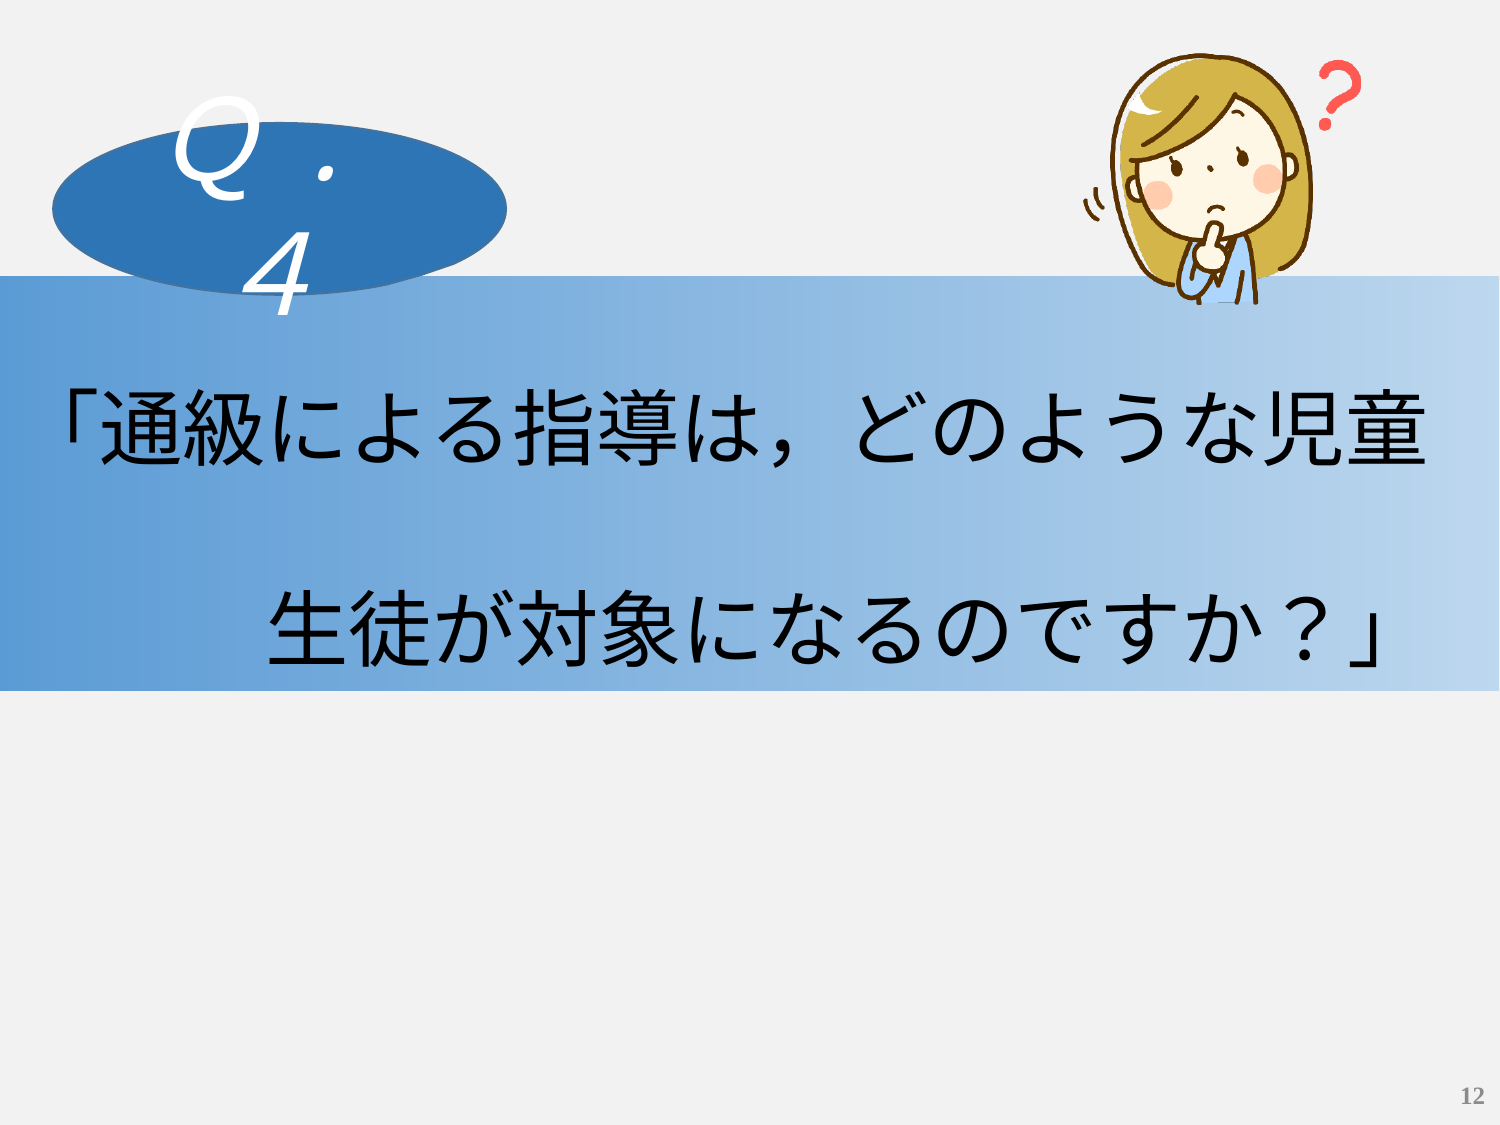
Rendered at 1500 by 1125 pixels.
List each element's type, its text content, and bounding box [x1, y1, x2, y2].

text_box 「通級による指導は，どのような児童 生徒が対象になるのですか？」 [1, 369, 1492, 784]
picture [1083, 53, 1361, 305]
text_box [0, 276, 1499, 691]
slide_number 12 [1162, 1065, 1500, 1125]
text_box Ｑ.４ [52, 121, 508, 296]
